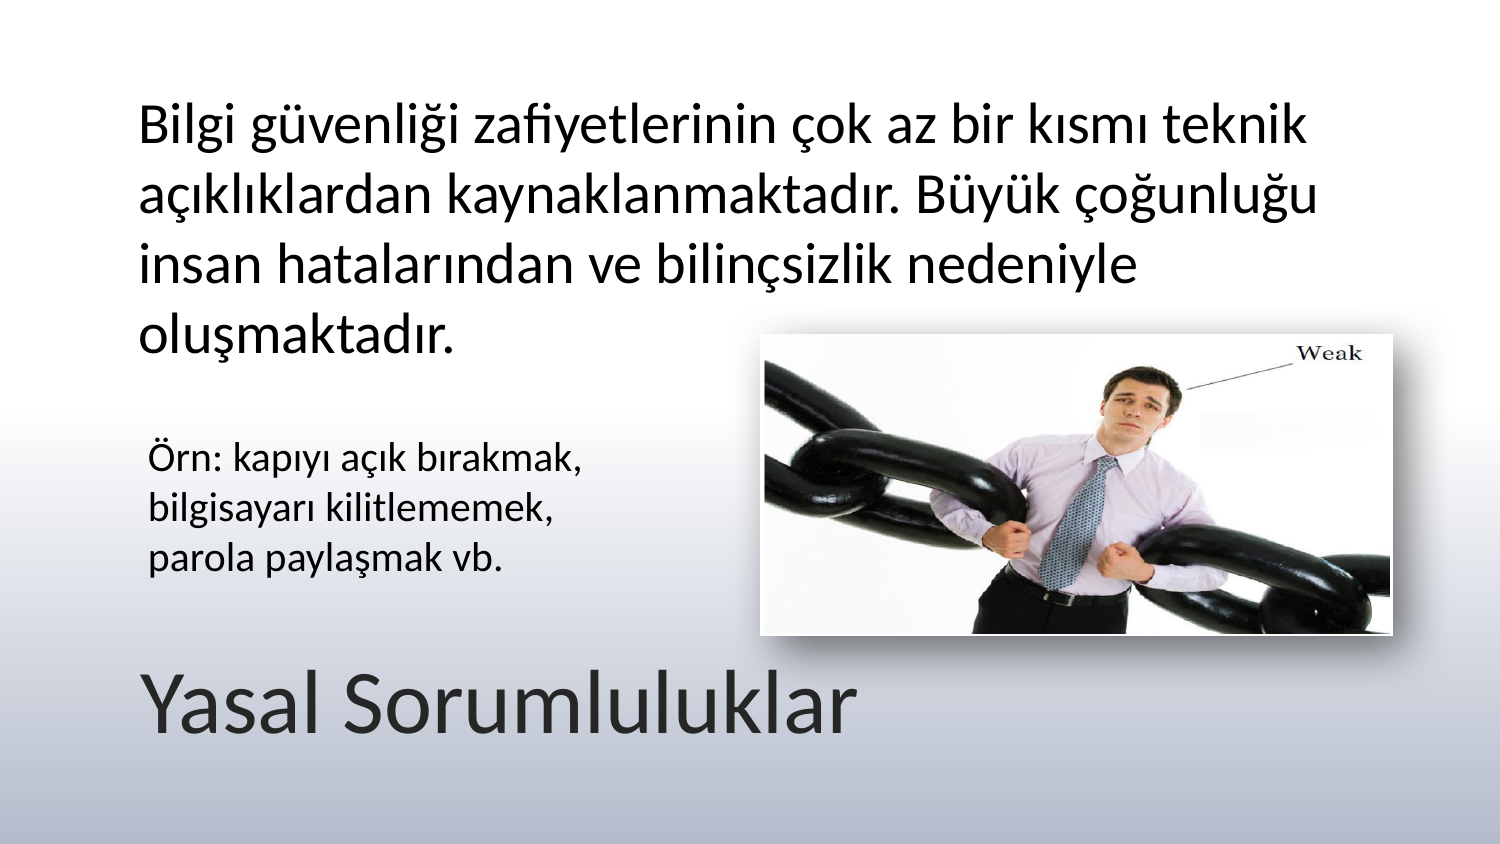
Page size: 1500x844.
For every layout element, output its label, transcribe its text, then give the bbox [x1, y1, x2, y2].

text_box Örn: kapıyı açık bırakmak, bilgisayarı kilitlememek, parola paylaşmak vb. [133, 421, 608, 587]
text_box Bilgi güvenliği zafiyetlerinin çok az bir kısmı teknik açıklıklardan kaynaklanmaktadır. Büyük çoğunluğu insan hatalarından ve bilinçsizlik nedeniyle oluşmaktadır. [123, 78, 1411, 373]
picture [759, 333, 1394, 636]
title Yasal Sorumluluklar [125, 634, 1238, 760]
